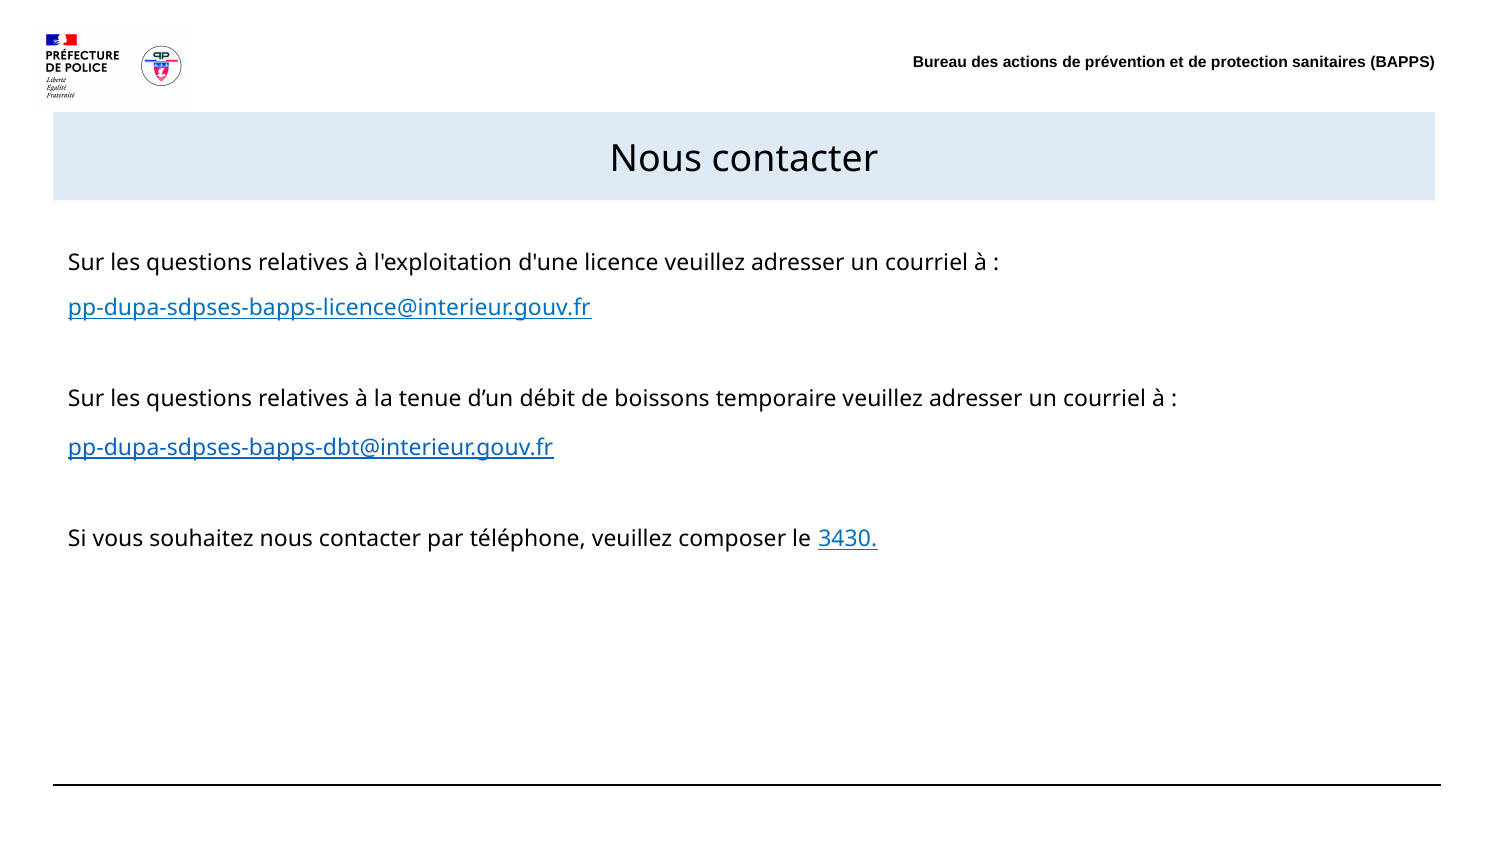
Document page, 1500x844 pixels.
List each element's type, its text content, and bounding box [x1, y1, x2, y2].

picture [35, 23, 193, 109]
title Nous contacter [53, 112, 1436, 201]
list Sur les questions relatives à l'exploitation d'une licence veuillez adresser un courriel à : pp-dupa-sdpses-bapps-licence@interieur.gouv.fr Sur les questions relatives à la tenue d’un débit de boissons temporaire veuillez adresser un courriel à : pp-dupa-sdpses-bapps-dbt@interieur.gouv.fr Si vous souhaitez nous contacter par téléphone, veuillez composer le 3430. [53, 243, 1436, 297]
footer Bureau des actions de prévention et de protection sanitaires (BAPPS) [470, 32, 1436, 92]
